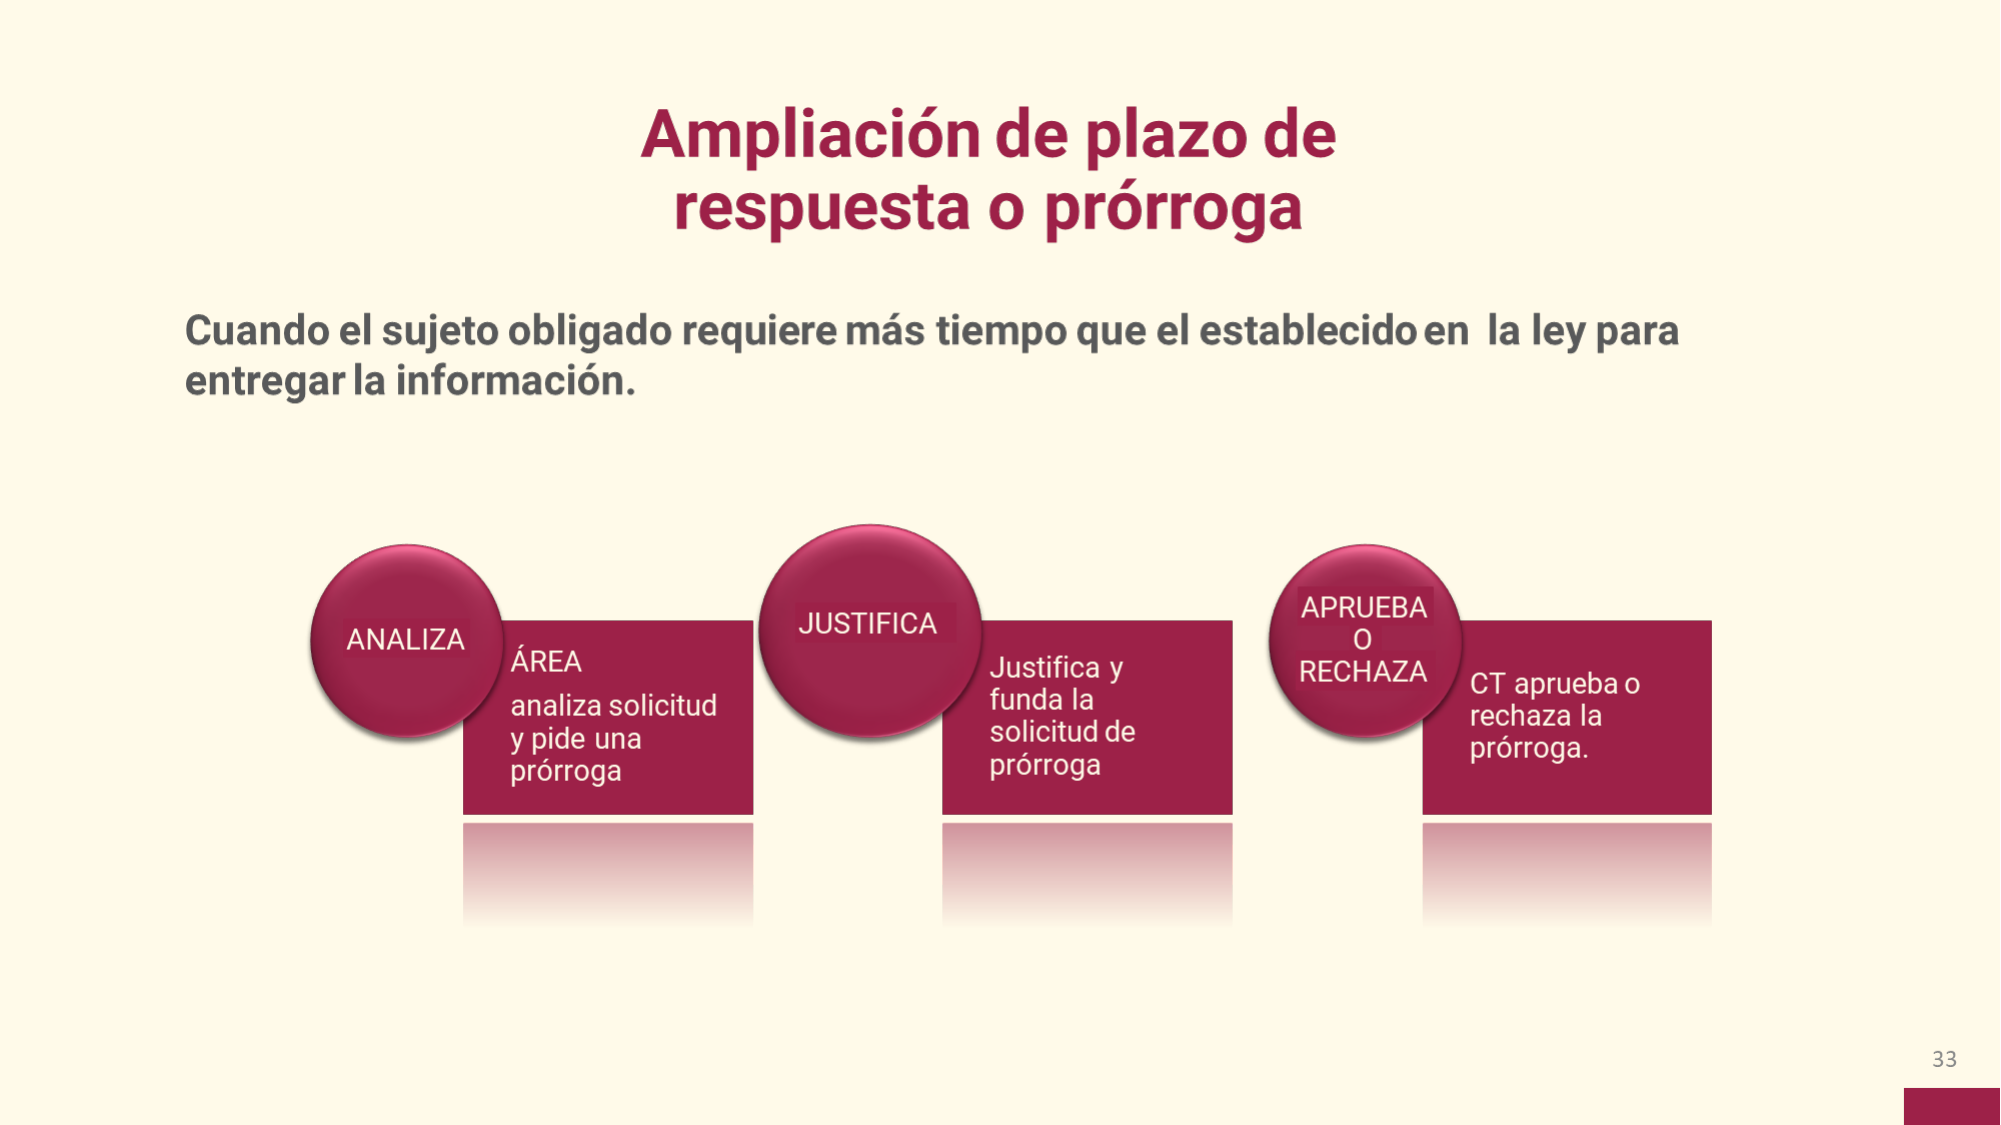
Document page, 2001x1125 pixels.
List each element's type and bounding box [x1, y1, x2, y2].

picture [159, 73, 2000, 1125]
